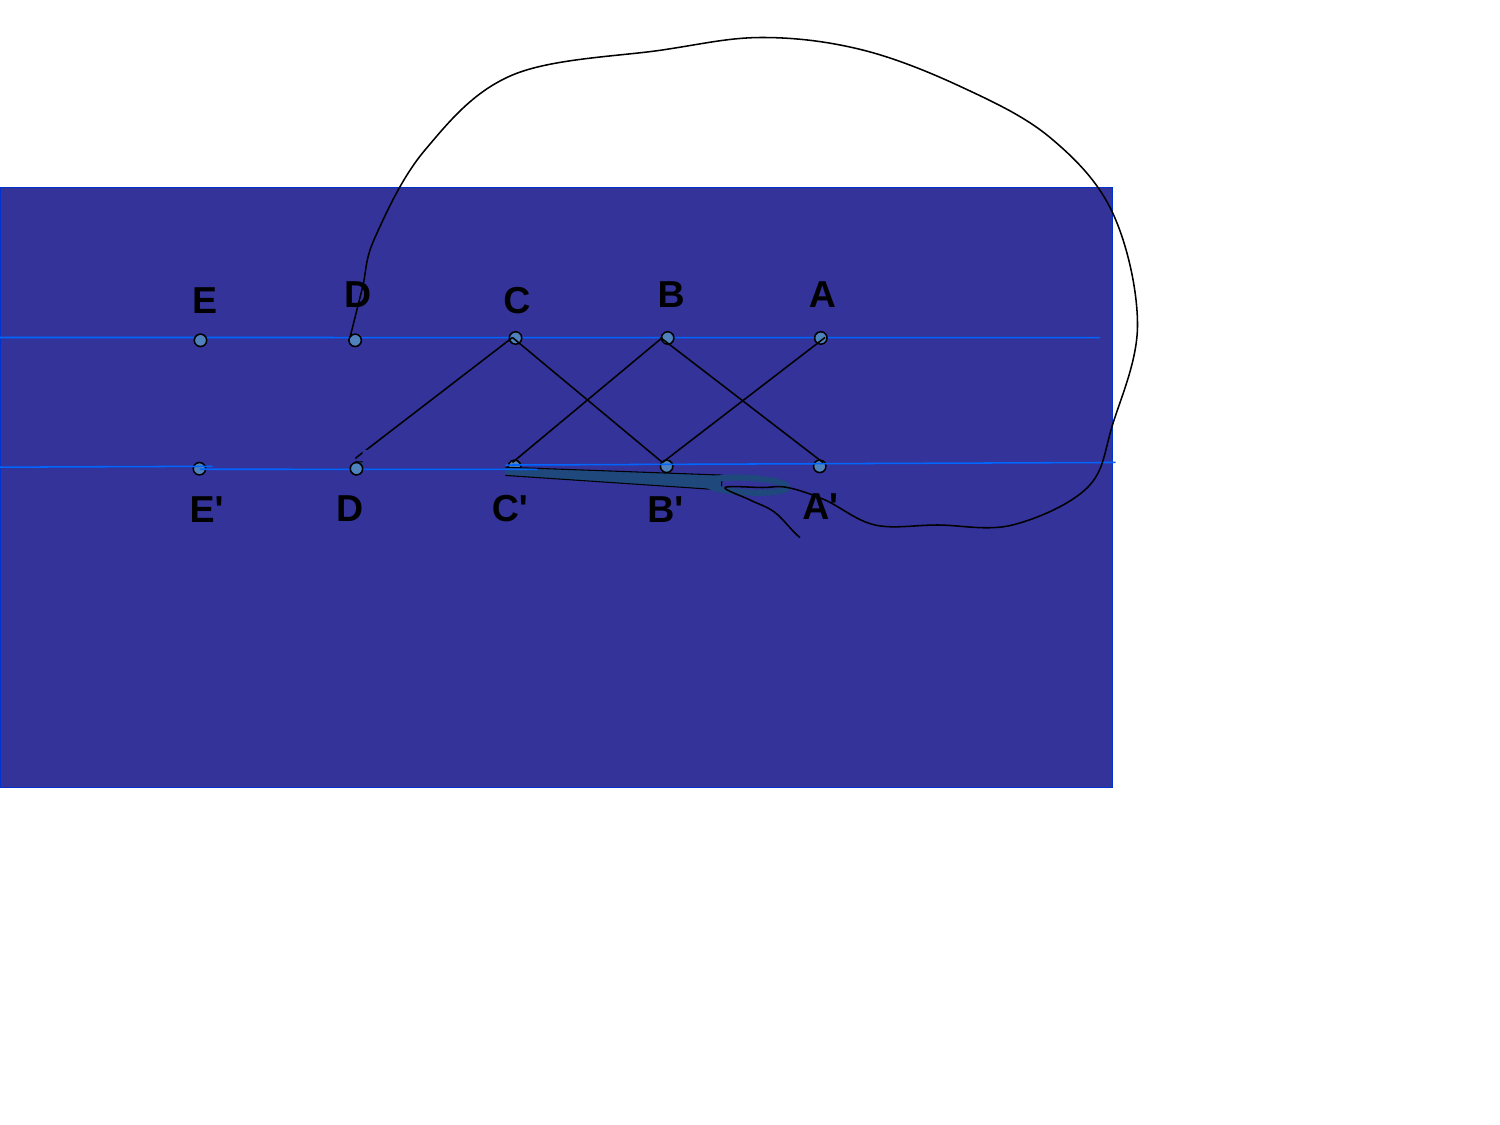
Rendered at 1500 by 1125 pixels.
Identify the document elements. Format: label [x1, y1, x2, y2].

text_box [0, 37, 1138, 788]
